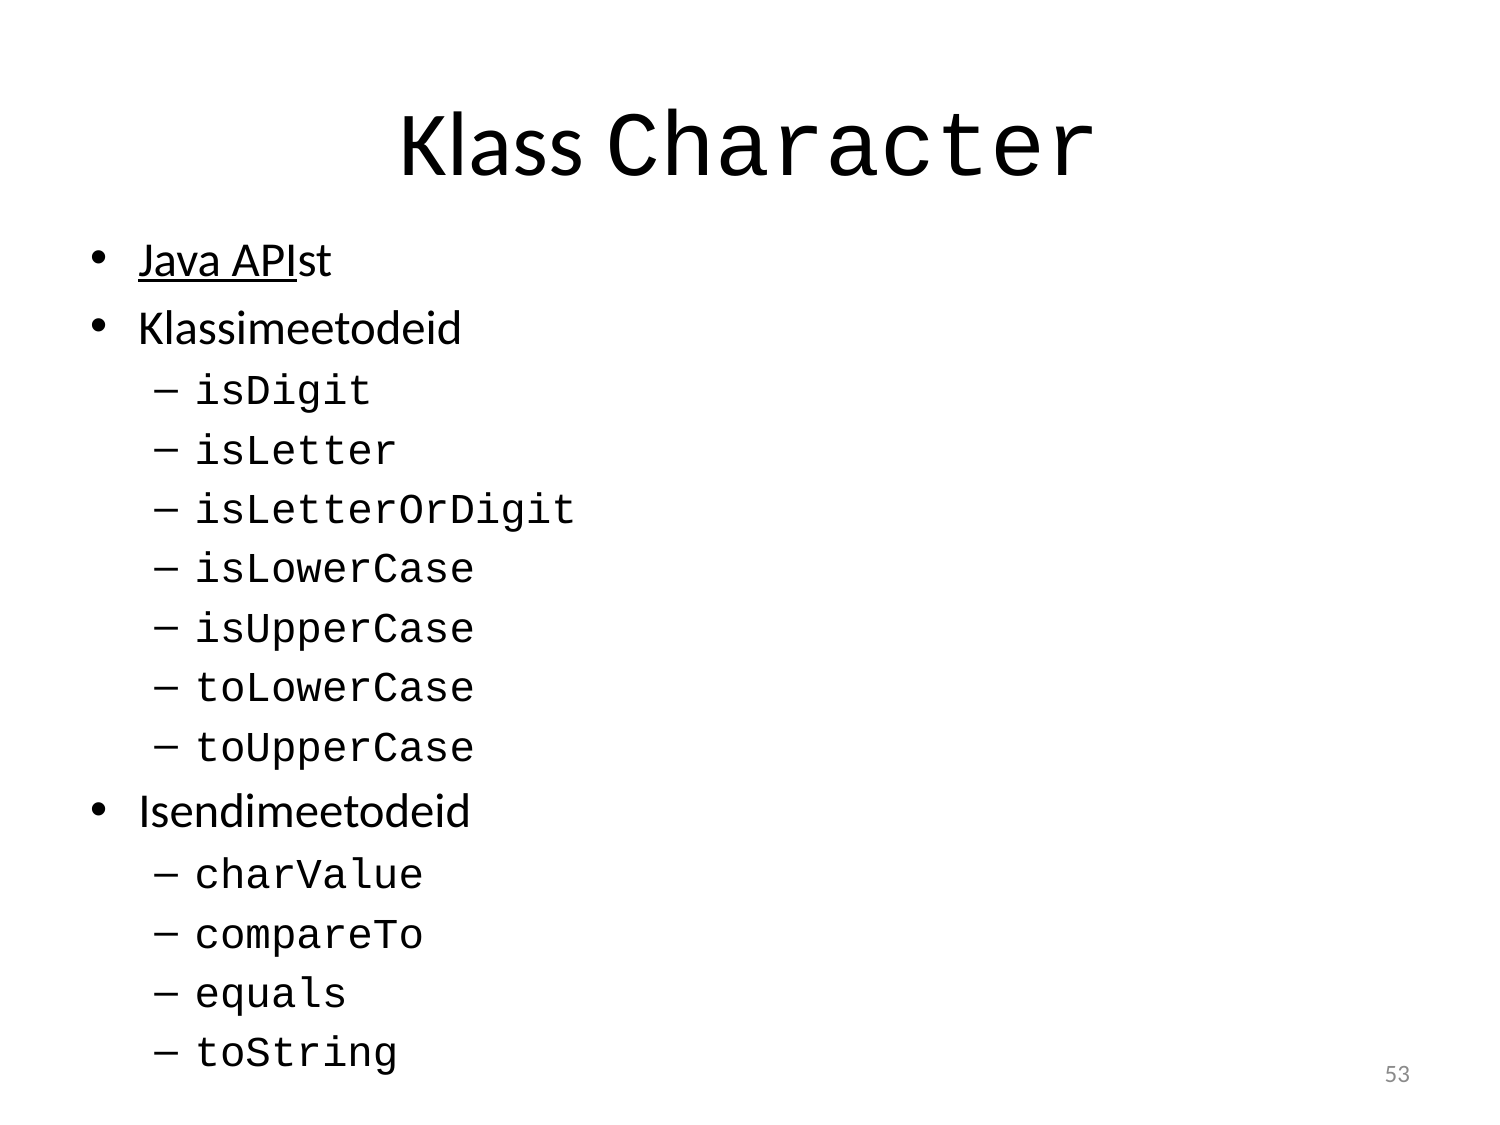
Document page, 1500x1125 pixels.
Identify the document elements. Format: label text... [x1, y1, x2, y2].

slide_number 53 [1074, 1042, 1425, 1103]
list Java APIst Klassimeetodeid isDigit isLetter isLetterOrDigit isLowerCase isUpperCase toLowerCase toUpperCase Isendimeetodeid charValue compareTo equals toString [75, 219, 1500, 1094]
title Klass Character [75, 45, 1425, 219]
